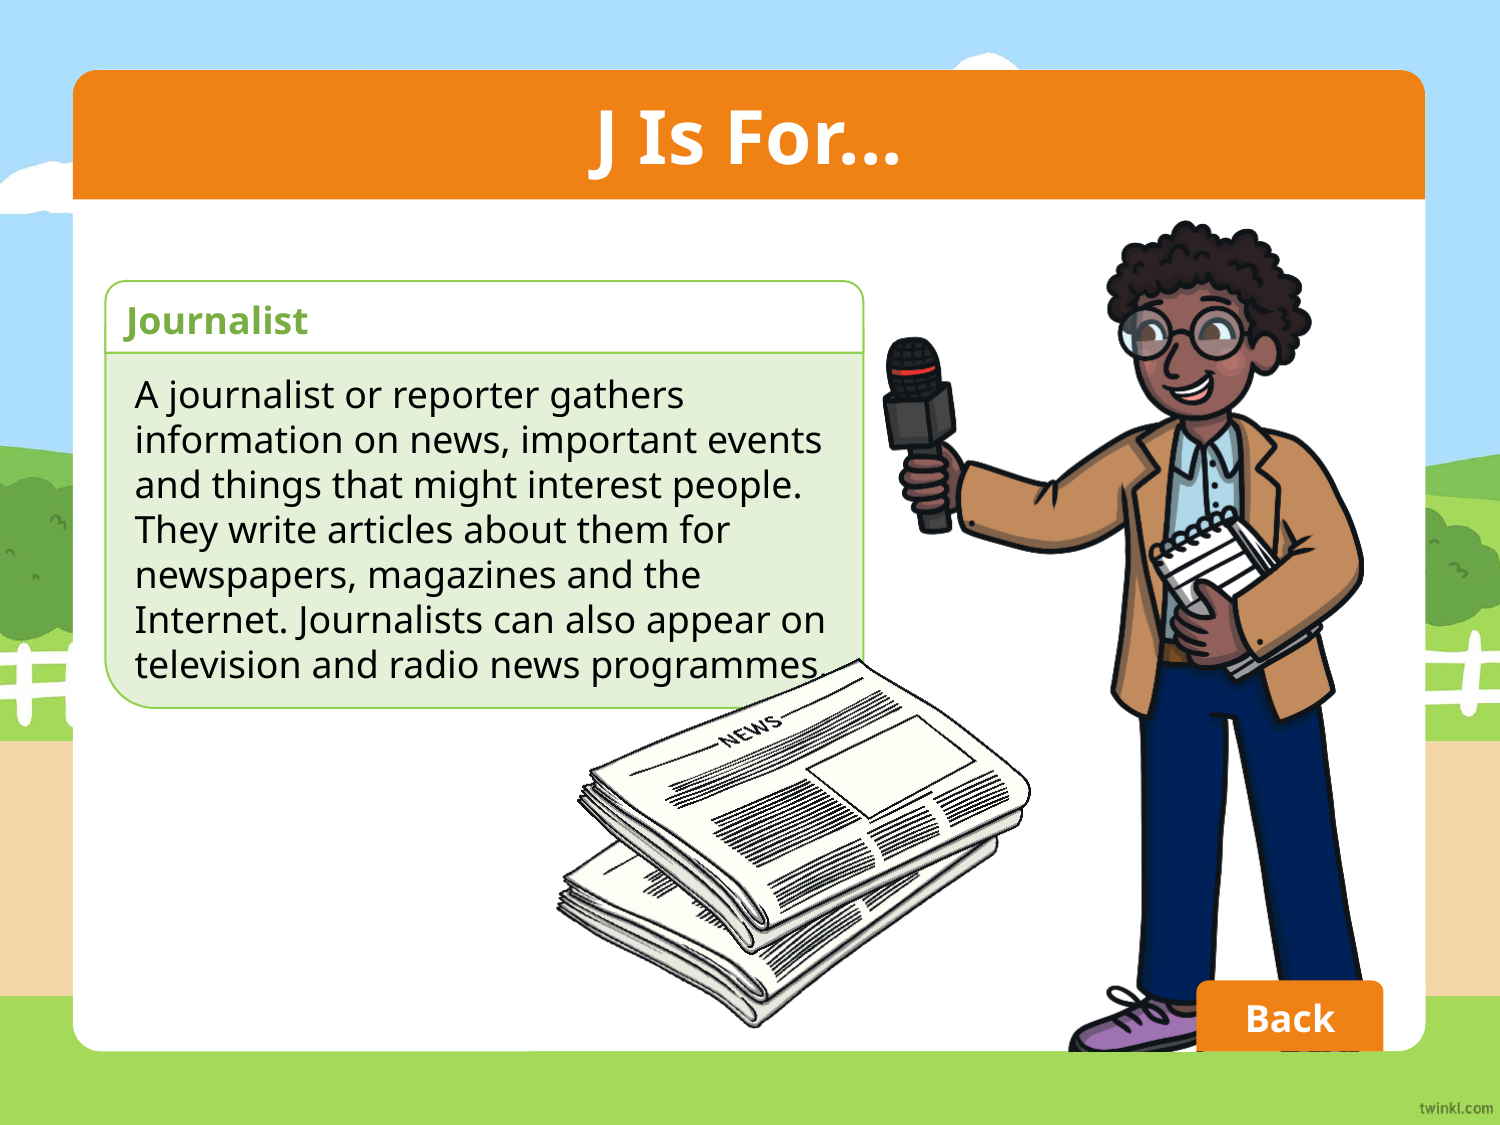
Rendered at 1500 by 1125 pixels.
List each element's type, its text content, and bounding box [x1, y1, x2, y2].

text_box Back [1195, 979, 1385, 1053]
text_box [1408, 1069, 1491, 1125]
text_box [105, 281, 864, 708]
title J Is For... [73, 89, 1426, 191]
text_box [71, 68, 1427, 201]
picture [0, 0, 1500, 1125]
